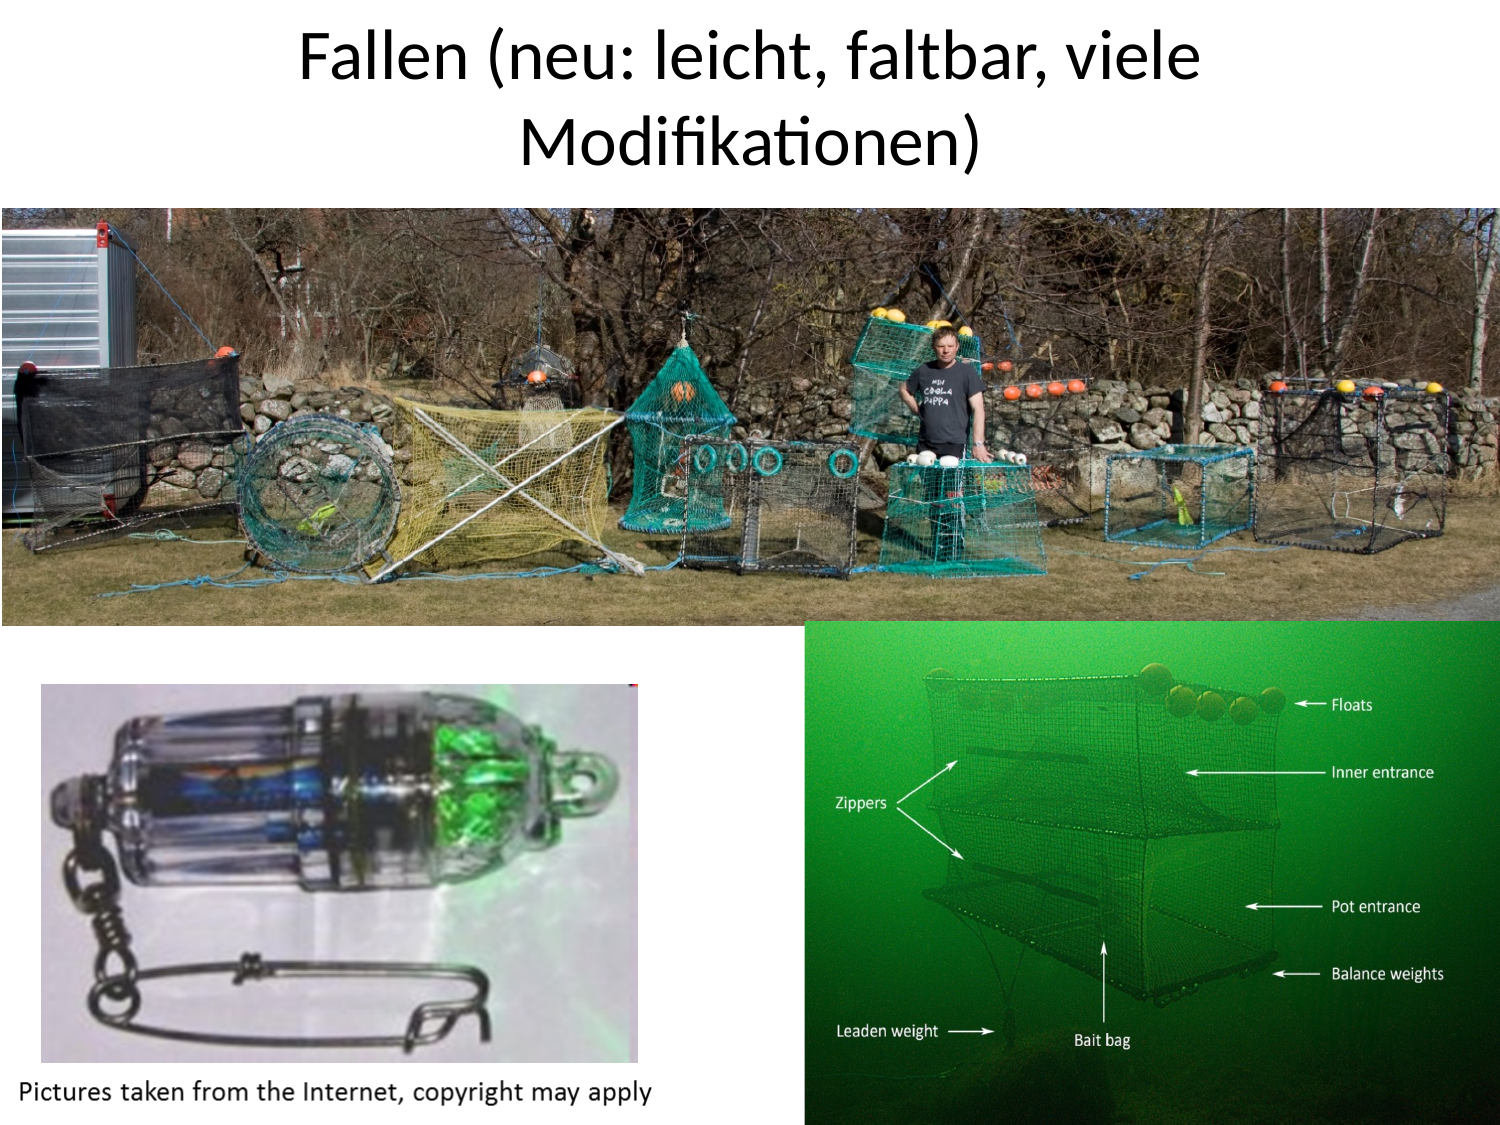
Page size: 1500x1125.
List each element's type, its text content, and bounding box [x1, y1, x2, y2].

title Fallen (neu: leicht, faltbar, viele Modifikationen) [76, 0, 1426, 188]
picture [1, 684, 674, 1125]
picture [1, 207, 1500, 1125]
